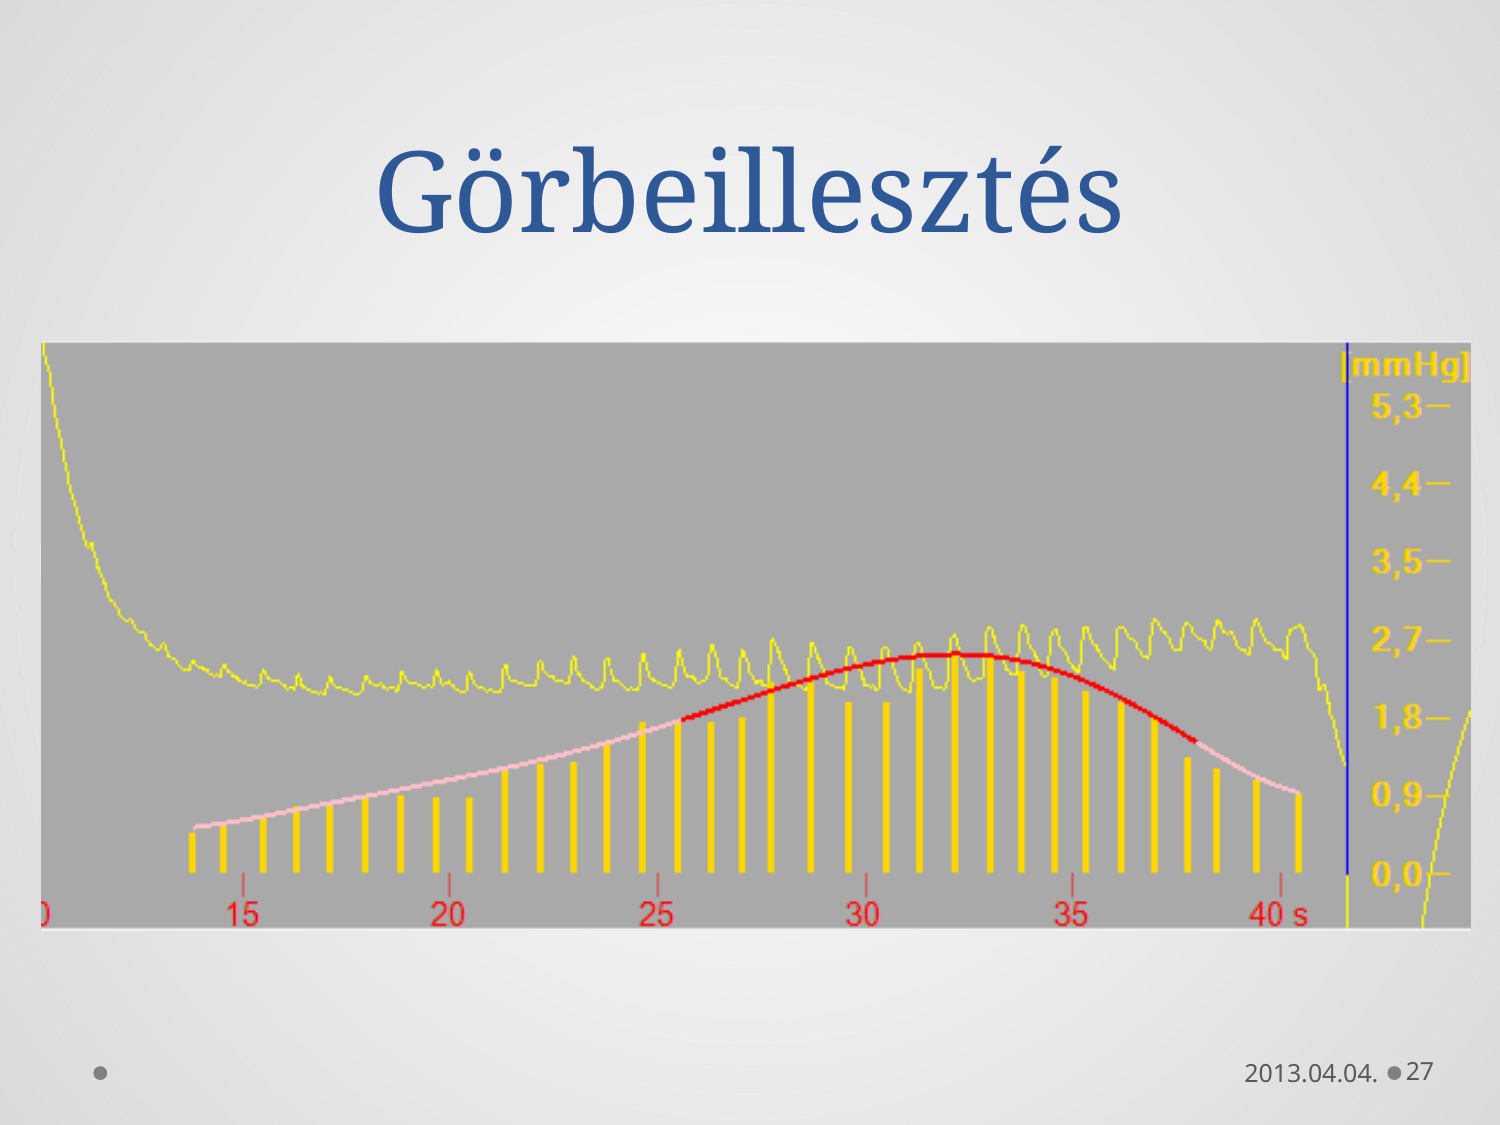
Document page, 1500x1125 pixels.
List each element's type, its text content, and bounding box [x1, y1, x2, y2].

title Görbeillesztés [75, 0, 1425, 263]
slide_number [1043, 1042, 1386, 1103]
slide_number 27 [1401, 1042, 1494, 1103]
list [41, 341, 1471, 932]
